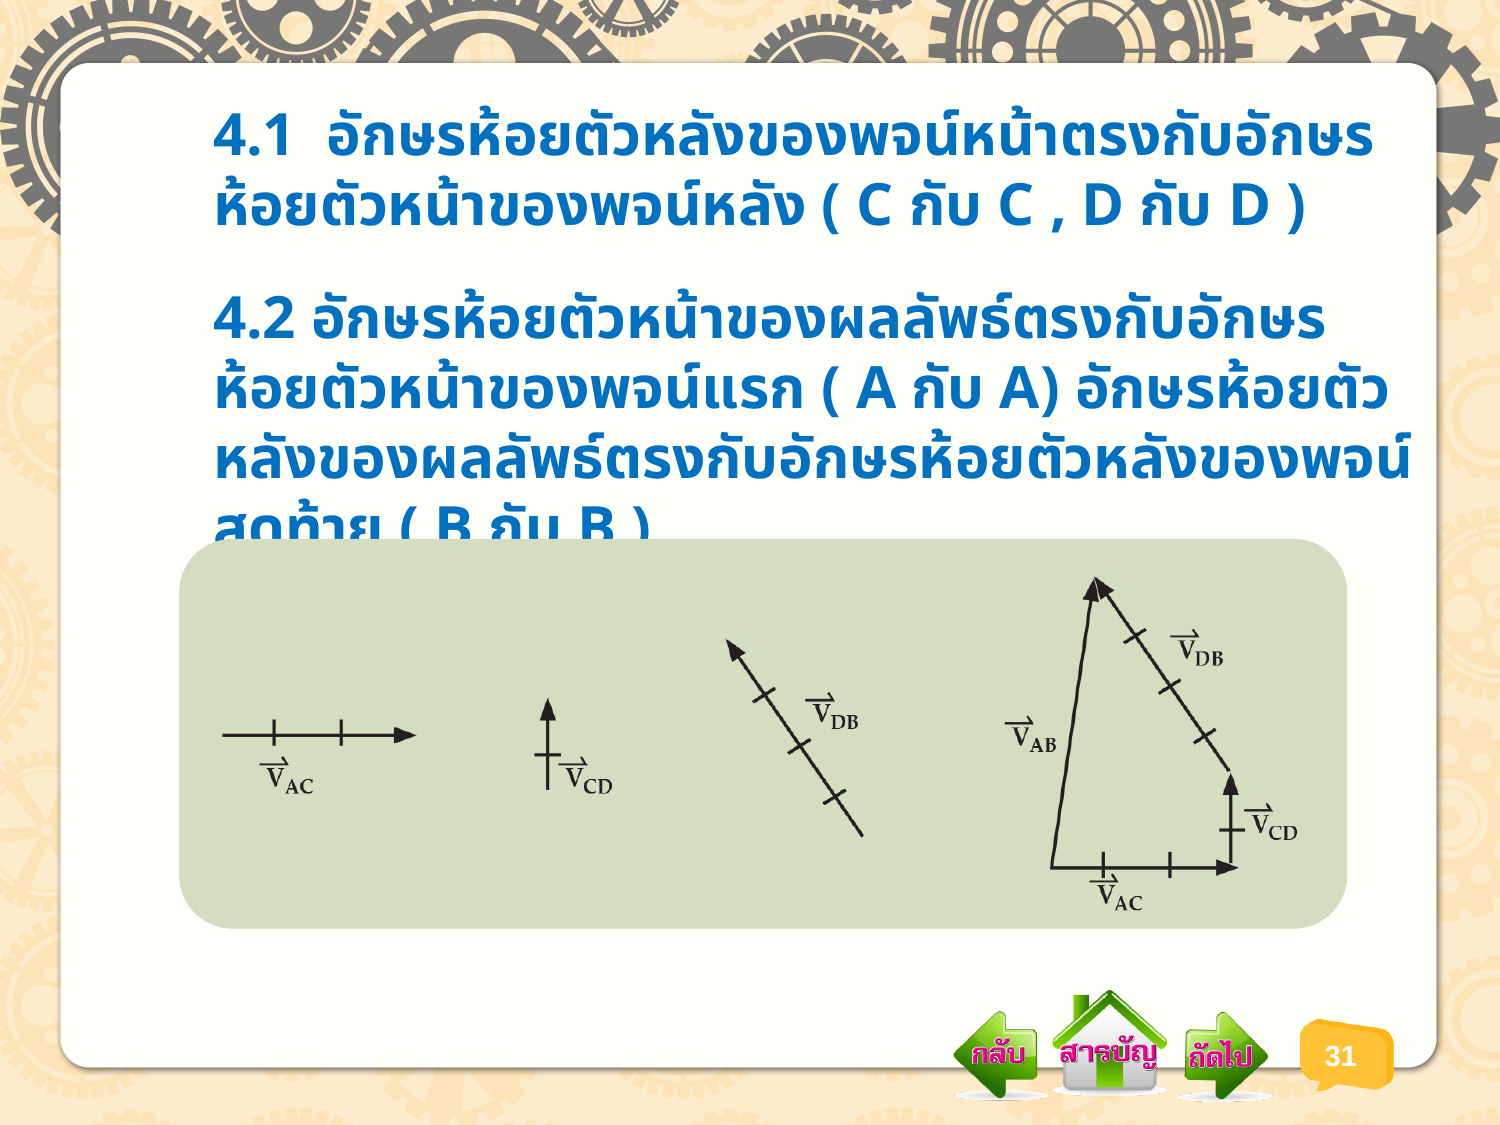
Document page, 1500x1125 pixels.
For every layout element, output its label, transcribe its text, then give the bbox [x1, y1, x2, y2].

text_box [178, 538, 1348, 929]
text_box 4.2 อักษรห้อยตัวหน้าของผลลัพธ์ตรงกับอักษรห้อยตัวหน้าของพจน์แรก ( A กับ A) อักษรห้อยตัวหลังของผลลัพธ์ตรงกับอักษรห้อยตัวหลังของพจน์สุดท้าย ( B กับ B ) [198, 272, 1435, 568]
text_box 4.1 อักษรห้อยตัวหลังของพจน์หน้าตรงกับอักษรห้อยตัวหน้าของพจน์หลัง ( C กับ C , D กับ D ) [198, 89, 1394, 245]
picture [0, 0, 1500, 1125]
